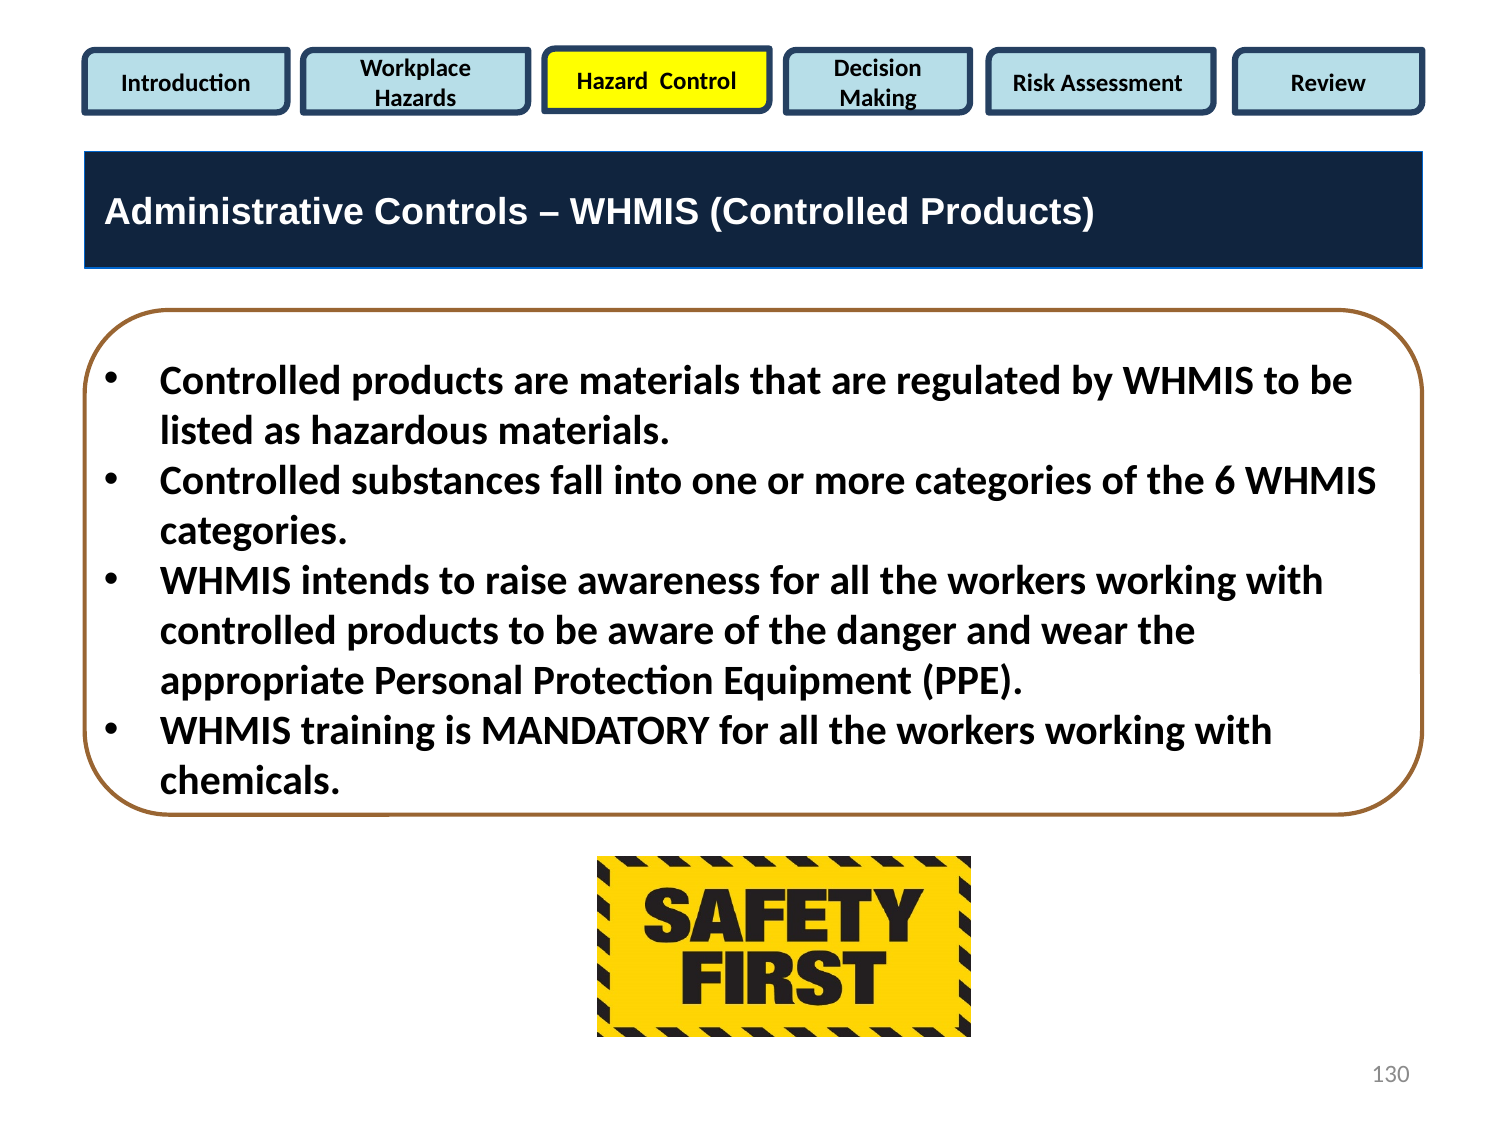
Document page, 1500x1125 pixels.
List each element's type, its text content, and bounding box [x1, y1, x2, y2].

slide_number 130 [1074, 1042, 1425, 1103]
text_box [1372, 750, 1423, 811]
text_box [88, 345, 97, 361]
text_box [84, 48, 1423, 113]
picture [596, 856, 971, 1037]
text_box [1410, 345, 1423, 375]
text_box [84, 151, 1426, 269]
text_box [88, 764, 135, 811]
text_box [82, 307, 1425, 817]
